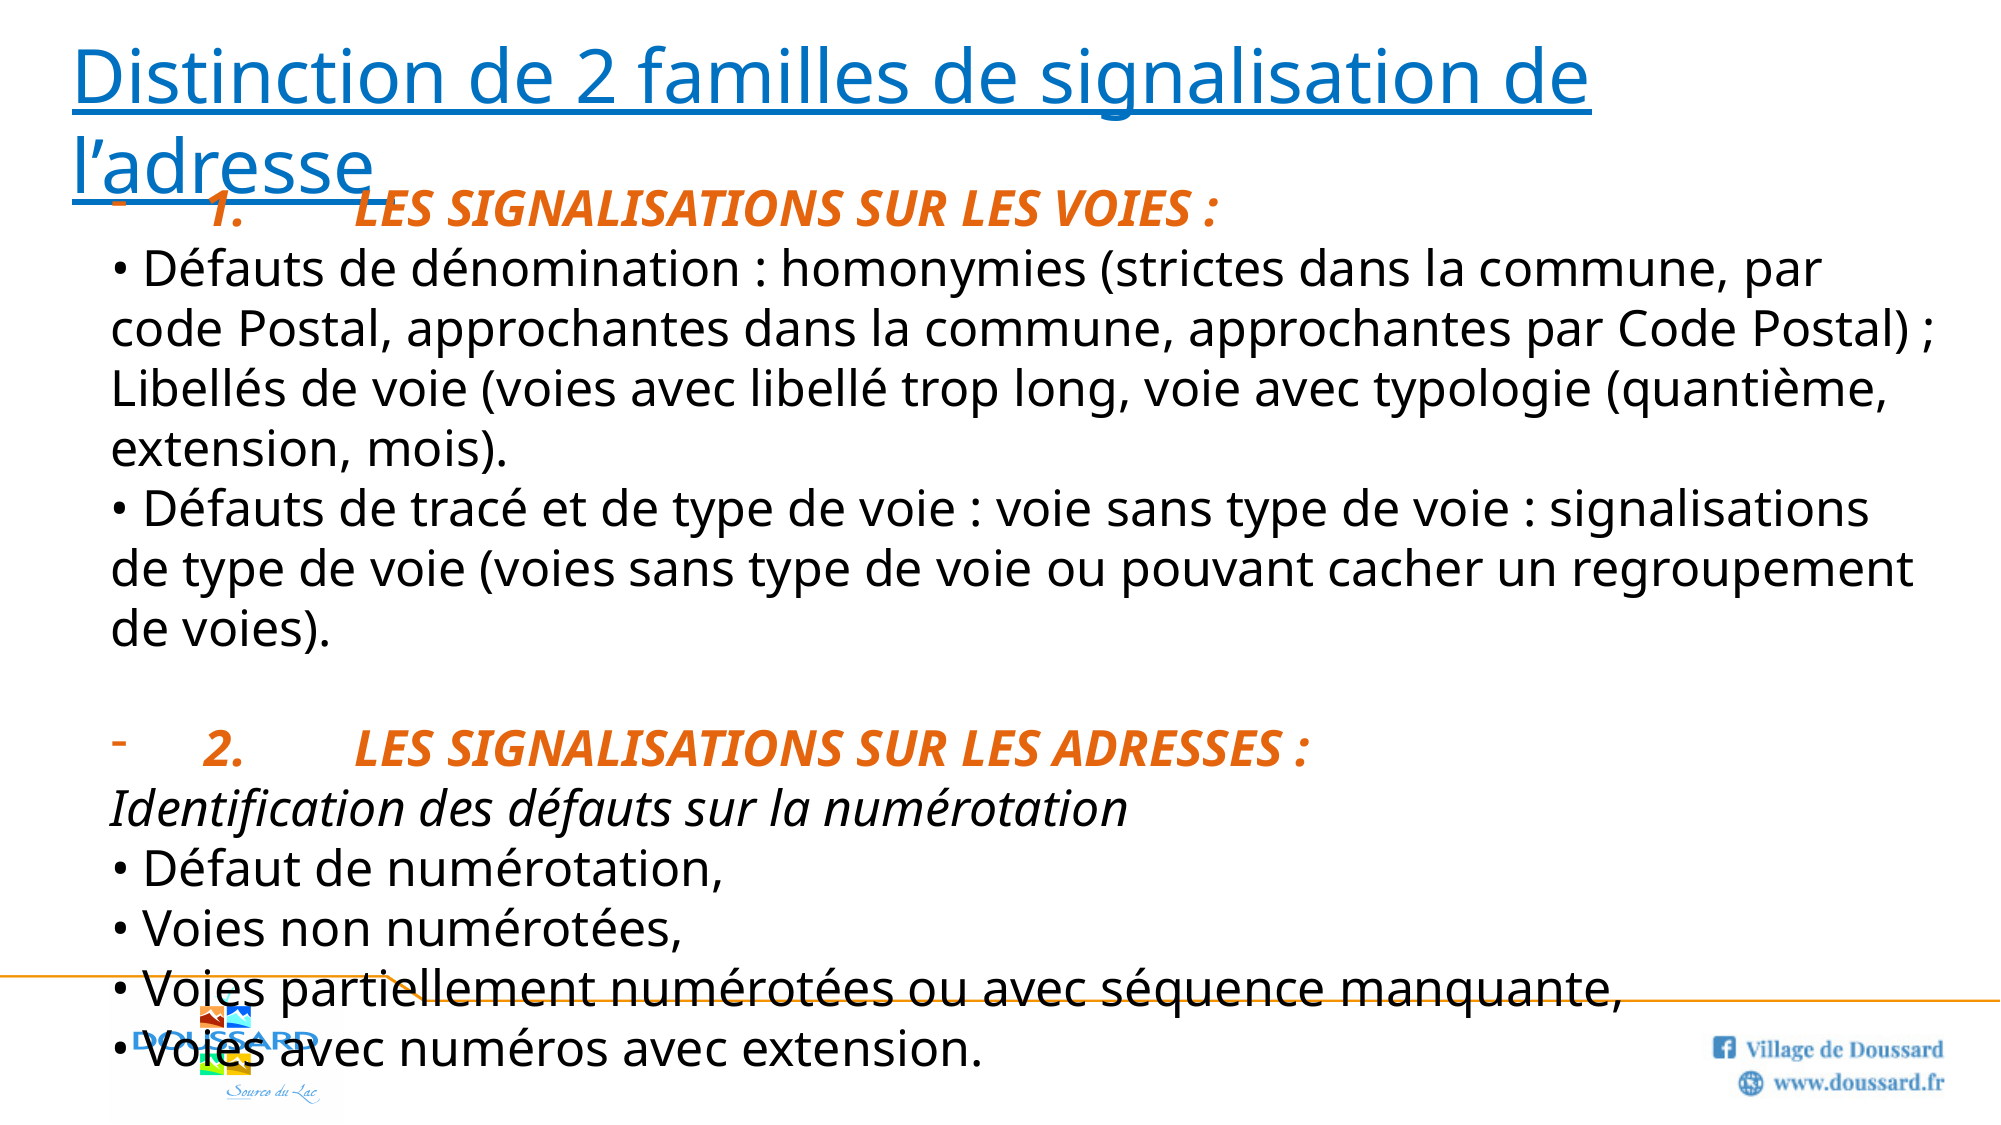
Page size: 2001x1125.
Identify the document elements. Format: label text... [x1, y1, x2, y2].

text_box Distinction de 2 familles de signalisation de l’adresse [57, 21, 1920, 239]
text_box 1. LES SIGNALISATIONS SUR LES VOIES : • Défauts de dénomination : homonymies (strictes dans la commune, par code Postal, approchantes dans la commune, approchantes par Code Postal) ; Libellés de voie (voies avec libellé trop long, voie avec typologie (quantième, extension, mois). • Défauts de tracé et de type de voie : voie sans type de voie : signalisations de type de voie (voies sans type de voie ou pouvant cacher un regroupement de voies). 2. LES SIGNALISATIONS SUR LES ADRESSES : Identification des défauts sur la numérotation • Défaut de numérotation, • Voies non numérotées, • Voies partiellement numérotées ou avec séquence manquante, • Voies avec numéros avec extension. [96, 109, 1959, 965]
picture [0, 965, 2000, 1124]
